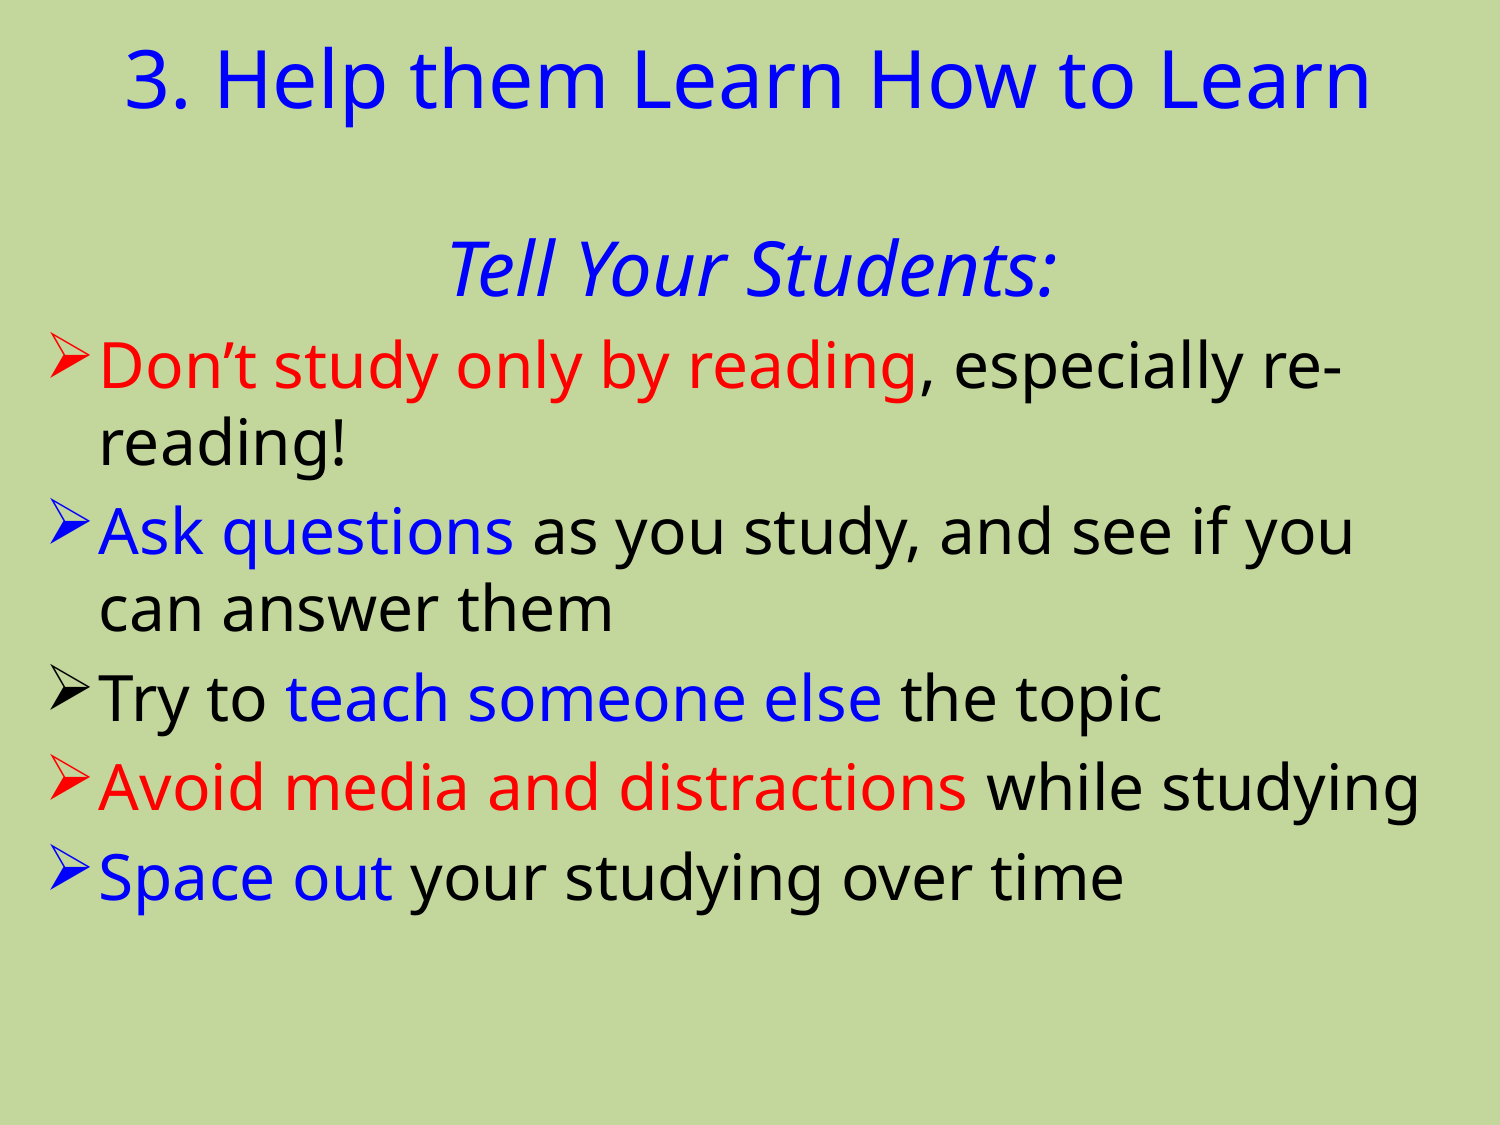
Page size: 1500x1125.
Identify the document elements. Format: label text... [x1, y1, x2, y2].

list Tell Your Students: Don’t study only by reading, especially re-reading! Ask questions as you study, and see if you can answer them Try to teach someone else the topic Avoid media and distractions while studying Space out your studying over time [29, 213, 1474, 979]
text_box 3. Help them Learn How to Learn [74, 0, 1425, 171]
